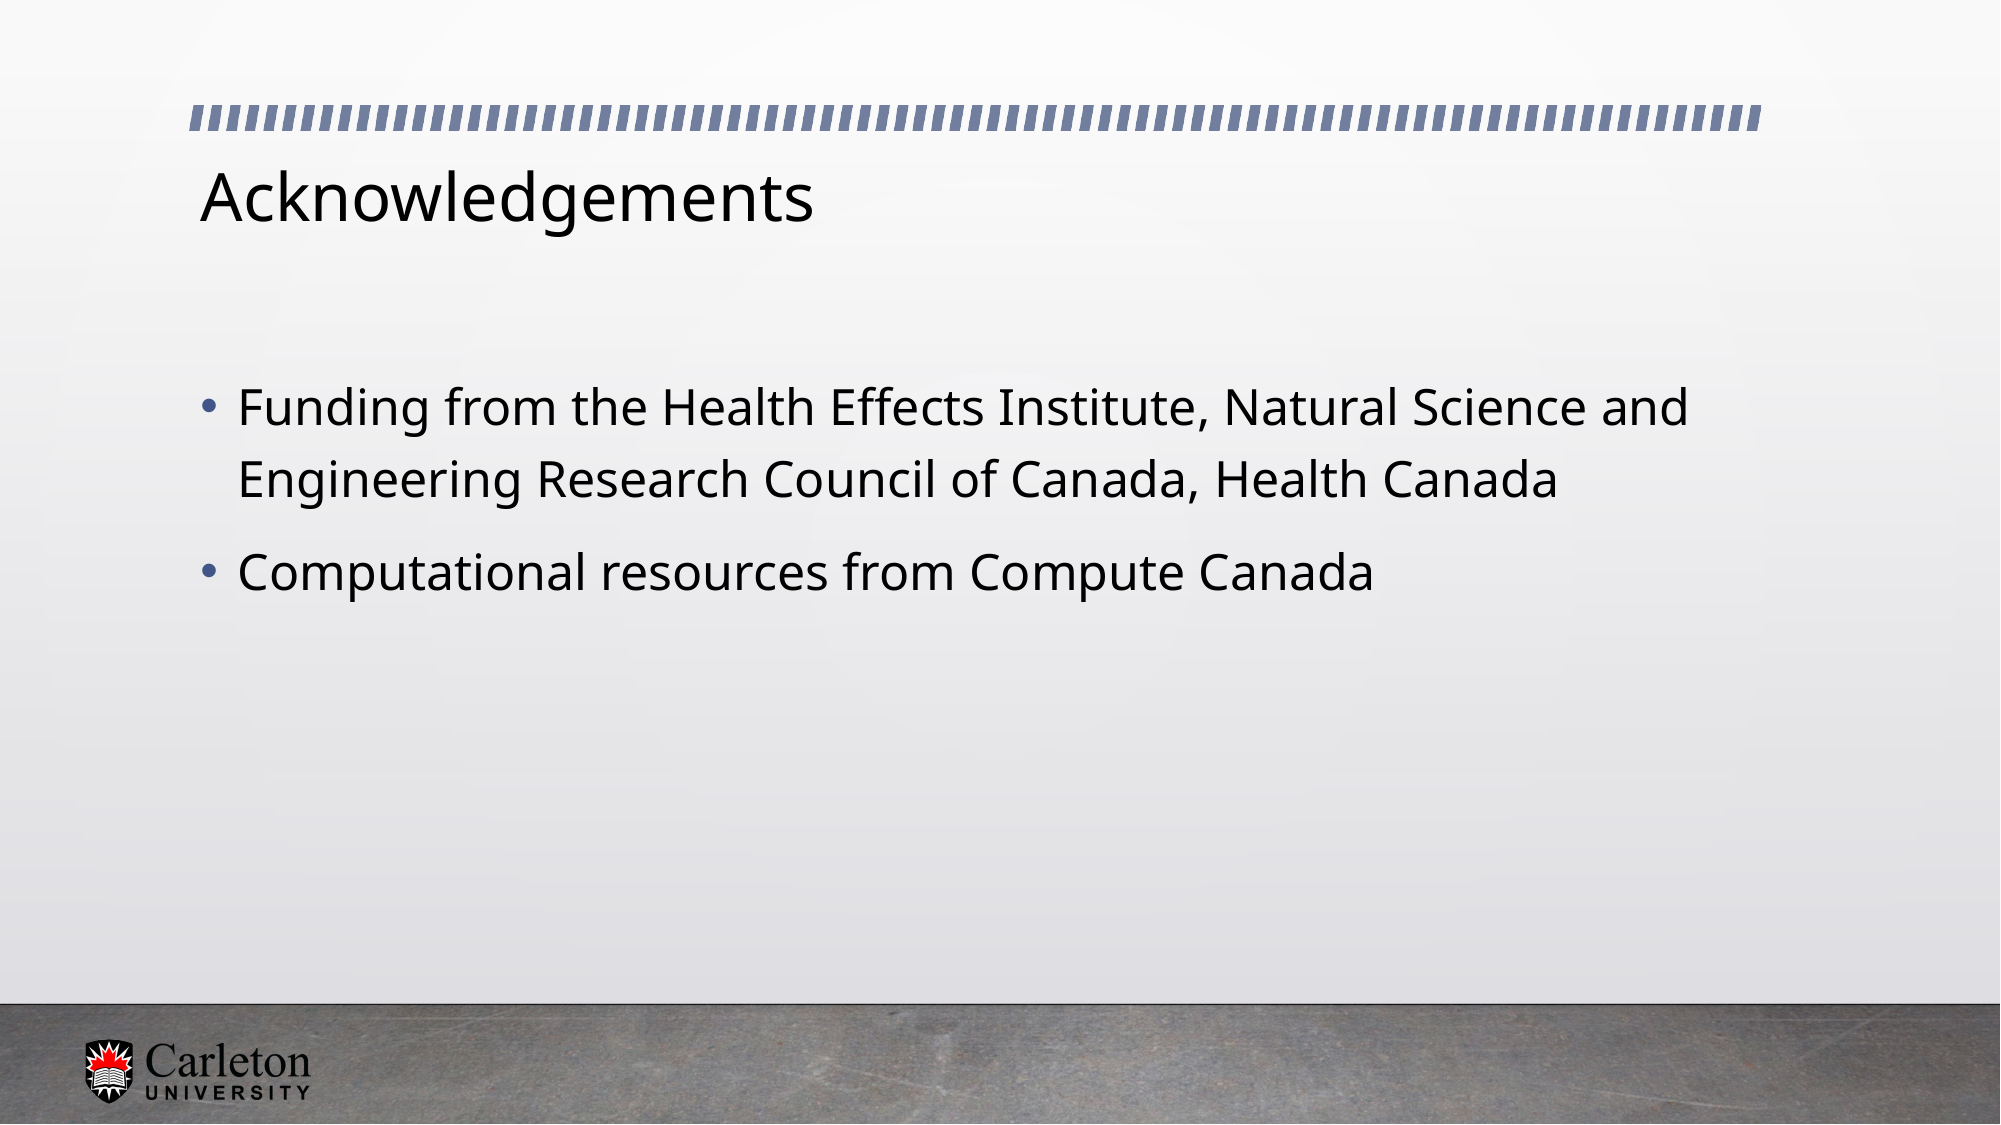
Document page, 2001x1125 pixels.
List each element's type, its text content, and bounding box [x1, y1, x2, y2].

list Funding from the Health Effects Institute, Natural Science and Engineering Research Council of Canada, Health Canada Computational resources from Compute Canada [185, 356, 1761, 897]
title Acknowledgements [185, 156, 1761, 329]
picture [0, 1004, 2000, 1124]
